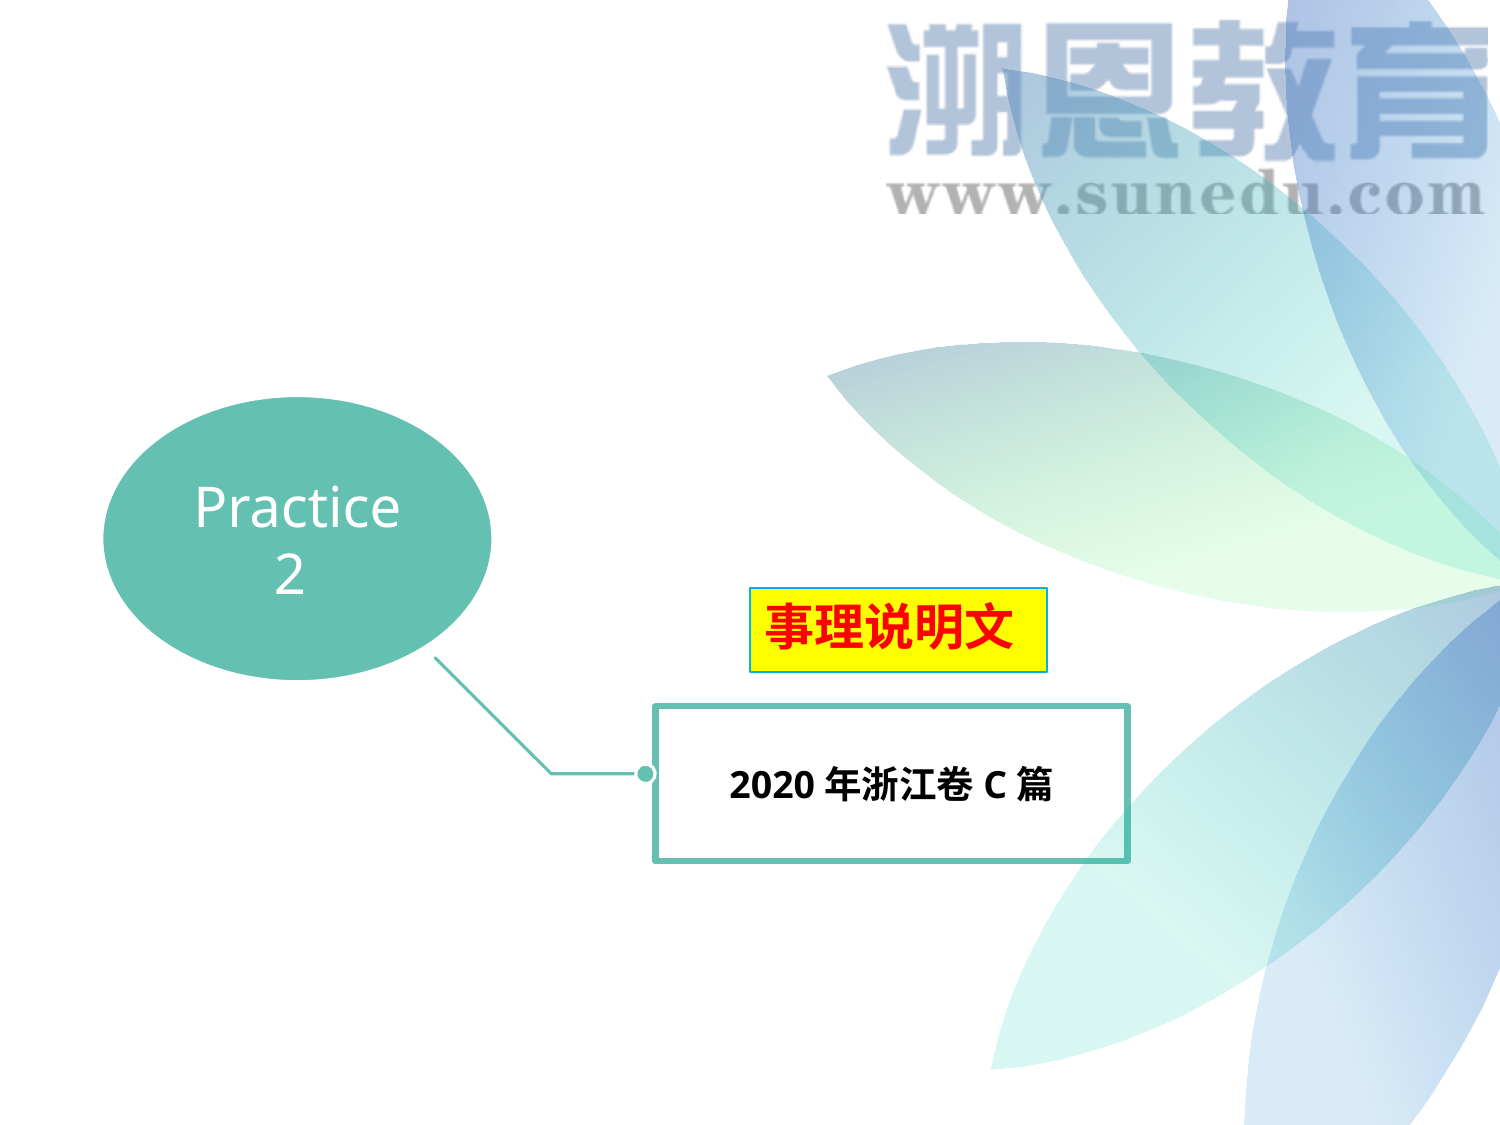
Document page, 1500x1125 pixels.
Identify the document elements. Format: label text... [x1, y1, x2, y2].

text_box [516, 165, 1500, 990]
picture [884, 18, 1293, 165]
picture [1358, 18, 1488, 165]
text_box [435, 657, 516, 739]
text_box Practice 2 [101, 395, 494, 683]
